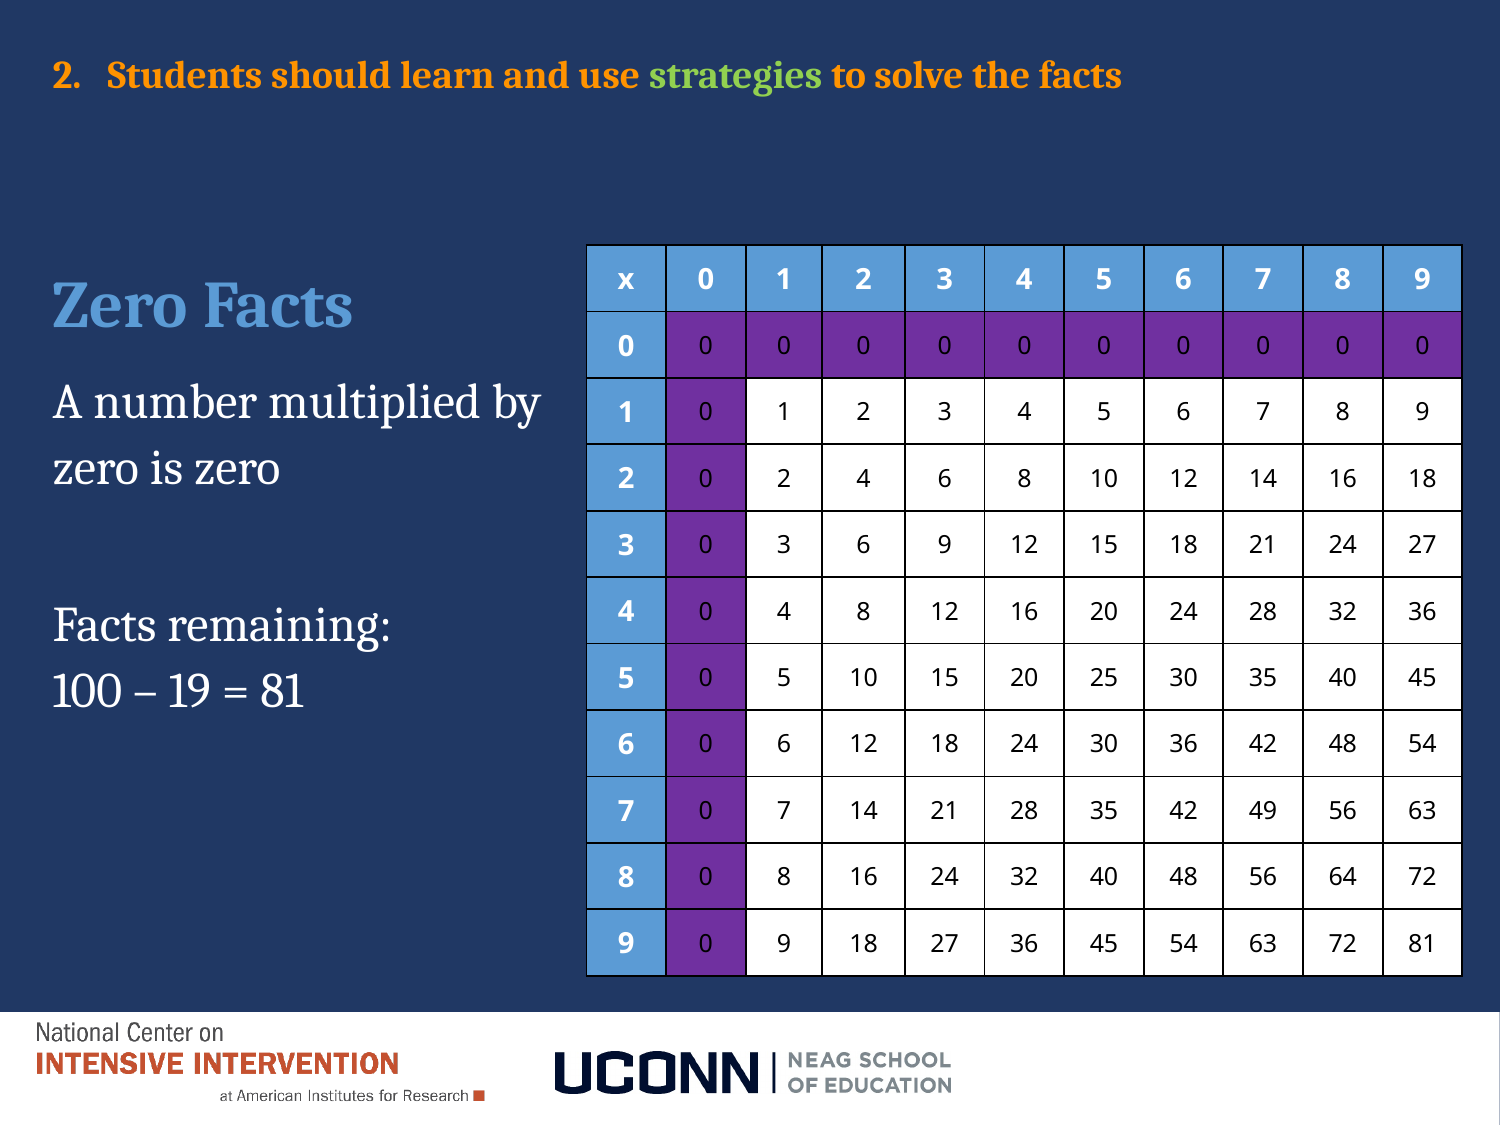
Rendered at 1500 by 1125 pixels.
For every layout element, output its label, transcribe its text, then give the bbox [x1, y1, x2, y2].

table_cell 27 [906, 910, 984, 975]
list A number multiplied by zero is zero Facts remaining: 100 – 19 = 81 [37, 355, 586, 935]
table_cell 45 [1384, 644, 1461, 709]
table_cell 64 [1304, 844, 1382, 908]
table_header x [587, 246, 665, 311]
table_cell 28 [985, 777, 1063, 842]
table_cell 0 [823, 312, 904, 377]
table_cell 0 [667, 910, 745, 975]
table_cell 5 [747, 644, 821, 709]
table_cell 1 [747, 379, 821, 443]
table_cell 7 [587, 777, 665, 842]
table_cell 6 [587, 711, 665, 776]
table_cell 9 [906, 512, 984, 576]
table_cell 6 [1145, 379, 1222, 443]
table_cell 35 [1224, 644, 1302, 709]
table_cell 0 [1304, 312, 1382, 377]
table_cell 4 [587, 578, 665, 643]
table_cell 6 [906, 445, 984, 510]
table_cell 72 [1304, 910, 1382, 975]
table_cell 5 [587, 644, 665, 709]
table_cell 40 [1304, 644, 1382, 709]
table_cell 21 [1224, 512, 1302, 576]
table_cell 0 [667, 379, 745, 443]
table_cell 4 [823, 445, 904, 510]
table_cell 16 [1304, 445, 1382, 510]
table_cell 8 [823, 578, 904, 643]
table_cell 10 [1065, 445, 1143, 510]
table_cell 0 [667, 512, 745, 576]
table_cell 2 [823, 379, 904, 443]
table_cell 25 [1065, 644, 1143, 709]
table_cell 5 [1065, 379, 1143, 443]
table_cell 3 [587, 512, 665, 576]
table_cell 40 [1065, 844, 1143, 908]
table_cell 63 [1384, 777, 1461, 842]
table_cell 32 [1304, 578, 1382, 643]
table_cell 12 [823, 711, 904, 776]
table_cell 14 [823, 777, 904, 842]
table_cell 45 [1065, 910, 1143, 975]
table_cell 63 [1224, 910, 1302, 975]
table_cell 54 [1384, 711, 1461, 776]
table_cell 18 [1145, 512, 1222, 576]
table_cell 3 [747, 512, 821, 576]
table_header 5 [1065, 246, 1143, 311]
table_header 8 [1304, 246, 1382, 311]
table_cell 36 [985, 910, 1063, 975]
table_cell 36 [1145, 711, 1222, 776]
title Students should learn and use strategies to solve the facts [37, 37, 1463, 158]
table_cell 12 [985, 512, 1063, 576]
table_cell 54 [1145, 910, 1222, 975]
table_header 2 [823, 246, 904, 311]
table_cell 18 [1384, 445, 1461, 510]
table_cell 32 [985, 844, 1063, 908]
table_cell 6 [823, 512, 904, 576]
table_cell 12 [906, 578, 984, 643]
table_header 0 [667, 246, 745, 311]
table_cell 0 [667, 844, 745, 908]
table_cell 18 [823, 910, 904, 975]
table_cell 2 [587, 445, 665, 510]
table_cell 20 [985, 644, 1063, 709]
table_cell 24 [985, 711, 1063, 776]
table_cell 0 [906, 312, 984, 377]
table_cell 7 [747, 777, 821, 842]
table_cell 56 [1304, 777, 1382, 842]
table_cell 49 [1224, 777, 1302, 842]
table_cell 0 [587, 312, 665, 377]
table_cell 72 [1384, 844, 1461, 908]
table_cell 9 [747, 910, 821, 975]
table_cell 18 [906, 711, 984, 776]
table_cell 0 [667, 312, 745, 377]
table_cell 30 [1065, 711, 1143, 776]
table_cell 0 [667, 711, 745, 776]
table_cell 14 [1224, 445, 1302, 510]
table_cell 15 [1065, 512, 1143, 576]
table_cell 24 [1304, 512, 1382, 576]
table_cell 35 [1065, 777, 1143, 842]
table_cell 4 [985, 379, 1063, 443]
table_cell 8 [587, 844, 665, 908]
table_cell 8 [1304, 379, 1382, 443]
table_cell 36 [1384, 578, 1461, 643]
table_cell 4 [747, 578, 821, 643]
table_cell 0 [1065, 312, 1143, 377]
table_cell 48 [1304, 711, 1382, 776]
table_cell 2 [747, 445, 821, 510]
table_cell 21 [906, 777, 984, 842]
table_cell 16 [985, 578, 1063, 643]
table_cell 0 [1145, 312, 1222, 377]
table_cell 28 [1224, 578, 1302, 643]
table_cell 30 [1145, 644, 1222, 709]
table_cell 9 [1384, 379, 1461, 443]
table_cell 7 [1224, 379, 1302, 443]
table_cell 0 [1224, 312, 1302, 377]
table_cell 0 [667, 777, 745, 842]
table_cell 24 [1145, 578, 1222, 643]
table_cell 10 [823, 644, 904, 709]
table_cell 8 [985, 445, 1063, 510]
table_cell 6 [747, 711, 821, 776]
table_header 9 [1384, 246, 1461, 311]
table_cell 0 [1384, 312, 1461, 377]
table_cell 42 [1224, 711, 1302, 776]
table_header 4 [985, 246, 1063, 311]
table_cell 27 [1384, 512, 1461, 576]
table_header 3 [906, 246, 984, 311]
table_cell 42 [1145, 777, 1222, 842]
table_cell 3 [906, 379, 984, 443]
table_cell 0 [667, 644, 745, 709]
table_cell 0 [667, 578, 745, 643]
table_cell 1 [587, 379, 665, 443]
table_cell 0 [747, 312, 821, 377]
picture [30, 1014, 491, 1109]
picture [555, 1051, 951, 1094]
table_cell 20 [1065, 578, 1143, 643]
table_cell 9 [587, 910, 665, 975]
table_cell 81 [1384, 910, 1461, 975]
table_header 1 [747, 246, 821, 311]
table_header 7 [1224, 246, 1302, 311]
table_cell 0 [667, 445, 745, 510]
table_cell 16 [823, 844, 904, 908]
table_header 6 [1145, 246, 1222, 311]
table_cell 8 [747, 844, 821, 908]
table_cell 24 [906, 844, 984, 908]
text_box Zero Facts [37, 244, 586, 355]
table_cell 12 [1145, 445, 1222, 510]
table_cell 15 [906, 644, 984, 709]
table_cell 56 [1224, 844, 1302, 908]
table_cell 48 [1145, 844, 1222, 908]
table_cell 0 [985, 312, 1063, 377]
